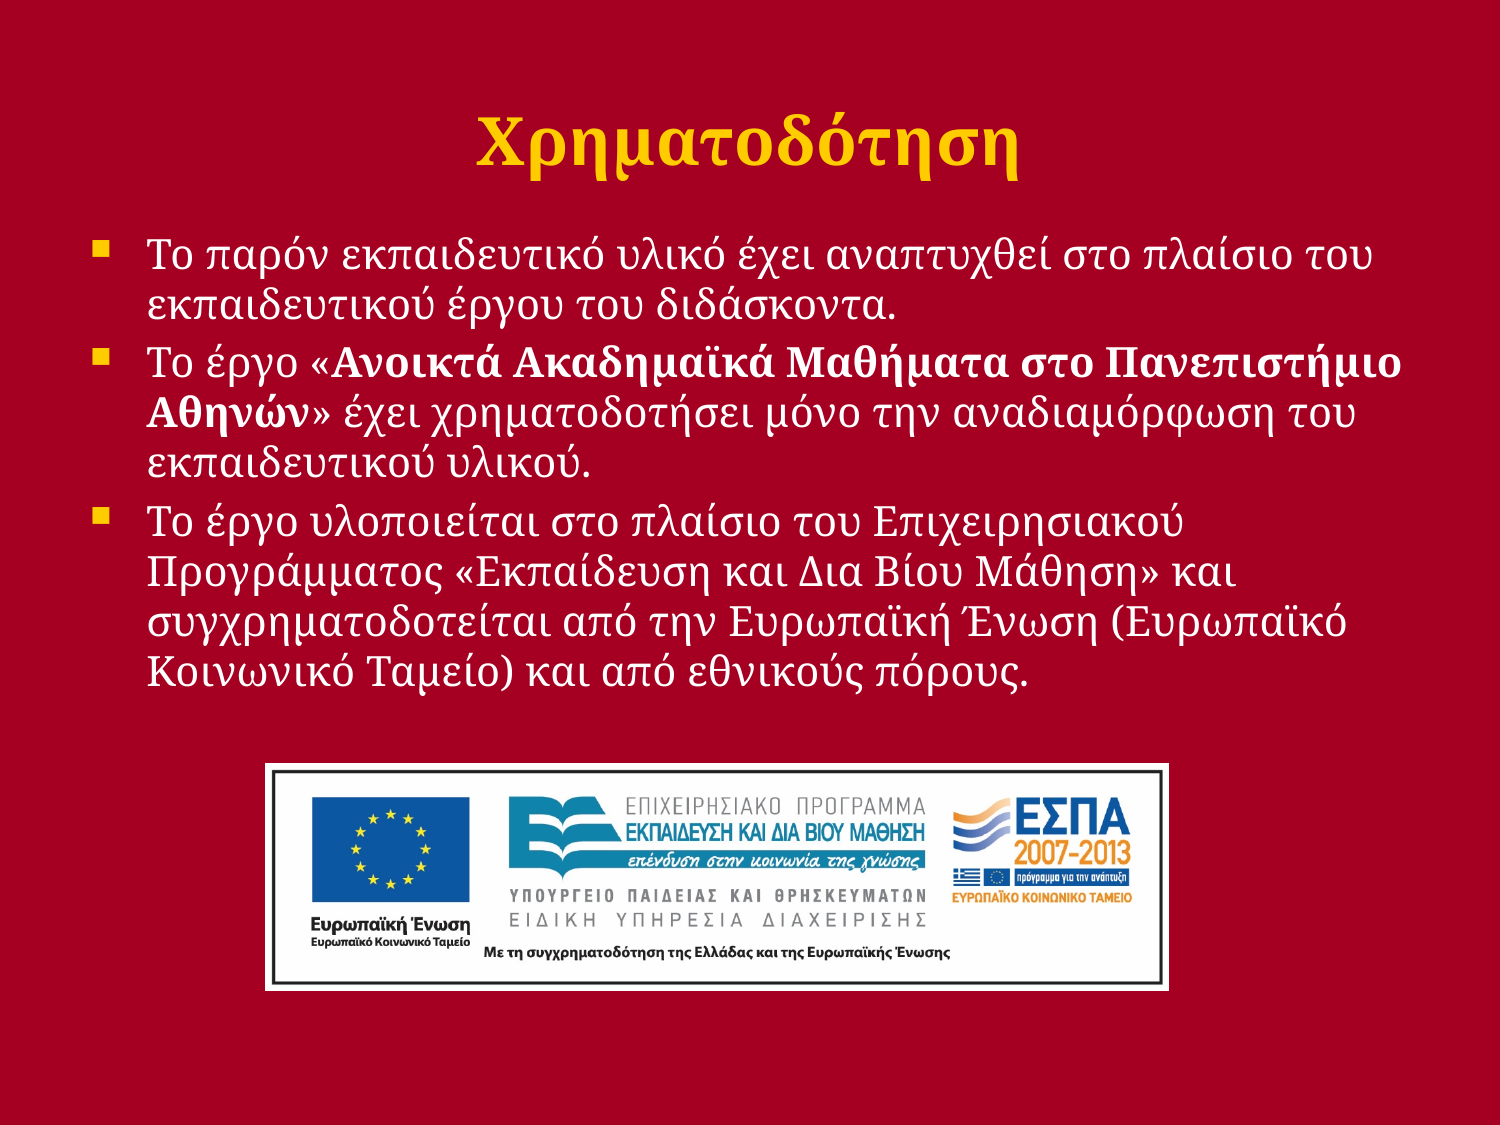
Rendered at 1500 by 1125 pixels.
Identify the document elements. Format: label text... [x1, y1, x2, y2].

list Το παρόν εκπαιδευτικό υλικό έχει αναπτυχθεί στο πλαίσιο του εκπαιδευτικού έργου του διδάσκοντα. Το έργο «Ανοικτά Ακαδημαϊκά Μαθήματα στο Πανεπιστήμιο Αθηνών» έχει χρηματοδοτήσει μόνο την αναδιαμόρφωση του εκπαιδευτικού υλικού. Το έργο υλοποιείται στο πλαίσιο του Επιχειρησιακού Προγράμματος «Εκπαίδευση και Δια Βίου Μάθηση» και συγχρηματοδοτείται από την Ευρωπαϊκή Ένωση (Ευρωπαϊκό Κοινωνικό Ταμείο) και από εθνικούς πόρους. [74, 219, 1426, 963]
title Χρηματοδότηση [74, 44, 1426, 219]
picture [265, 762, 1169, 992]
